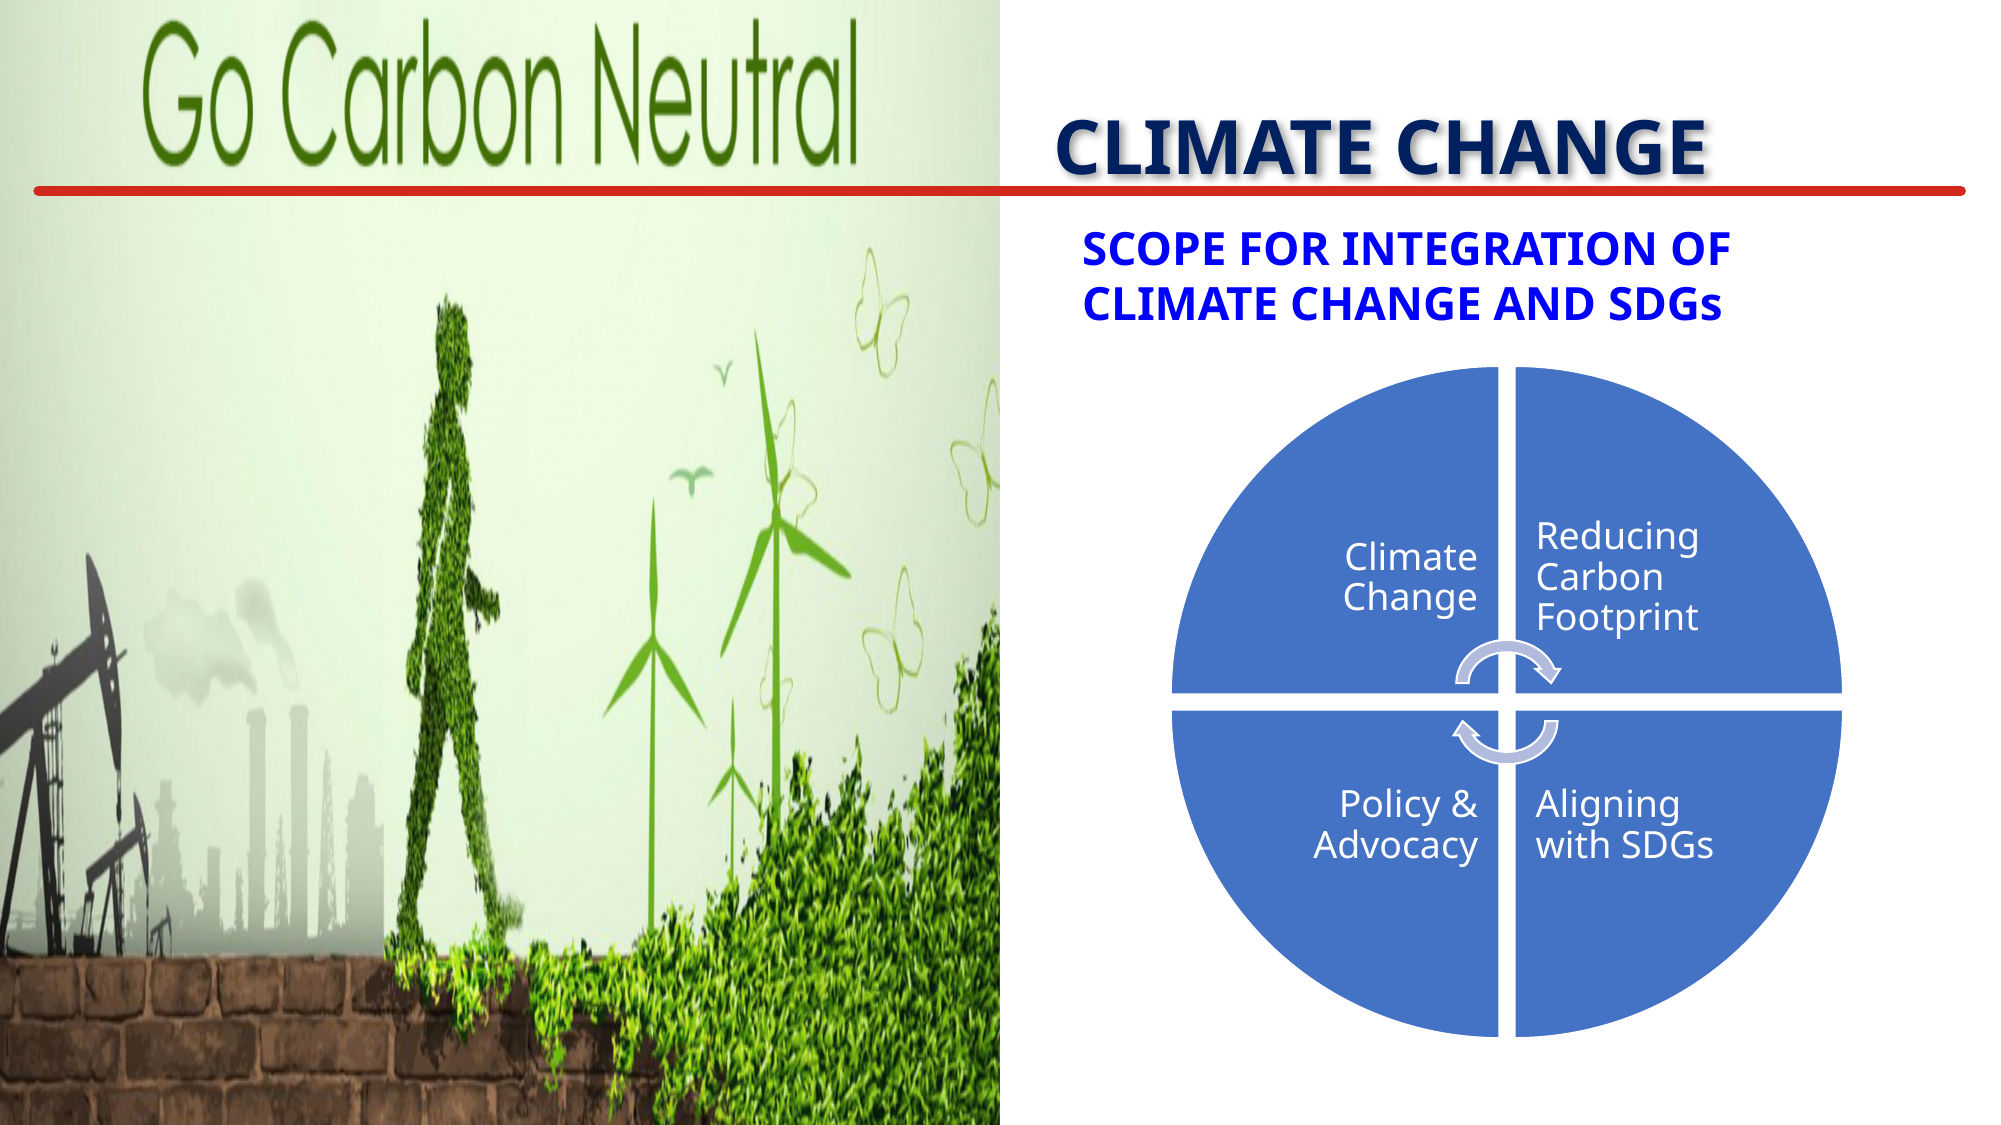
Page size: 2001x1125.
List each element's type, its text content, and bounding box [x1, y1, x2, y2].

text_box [1013, 279, 2000, 1125]
picture [0, 0, 1000, 1125]
text_box CLIMATE CHANGE [1038, 92, 1973, 198]
text_box SCOPE FOR INTEGRATION OF CLIMATE CHANGE AND SDGs [1067, 212, 1905, 279]
